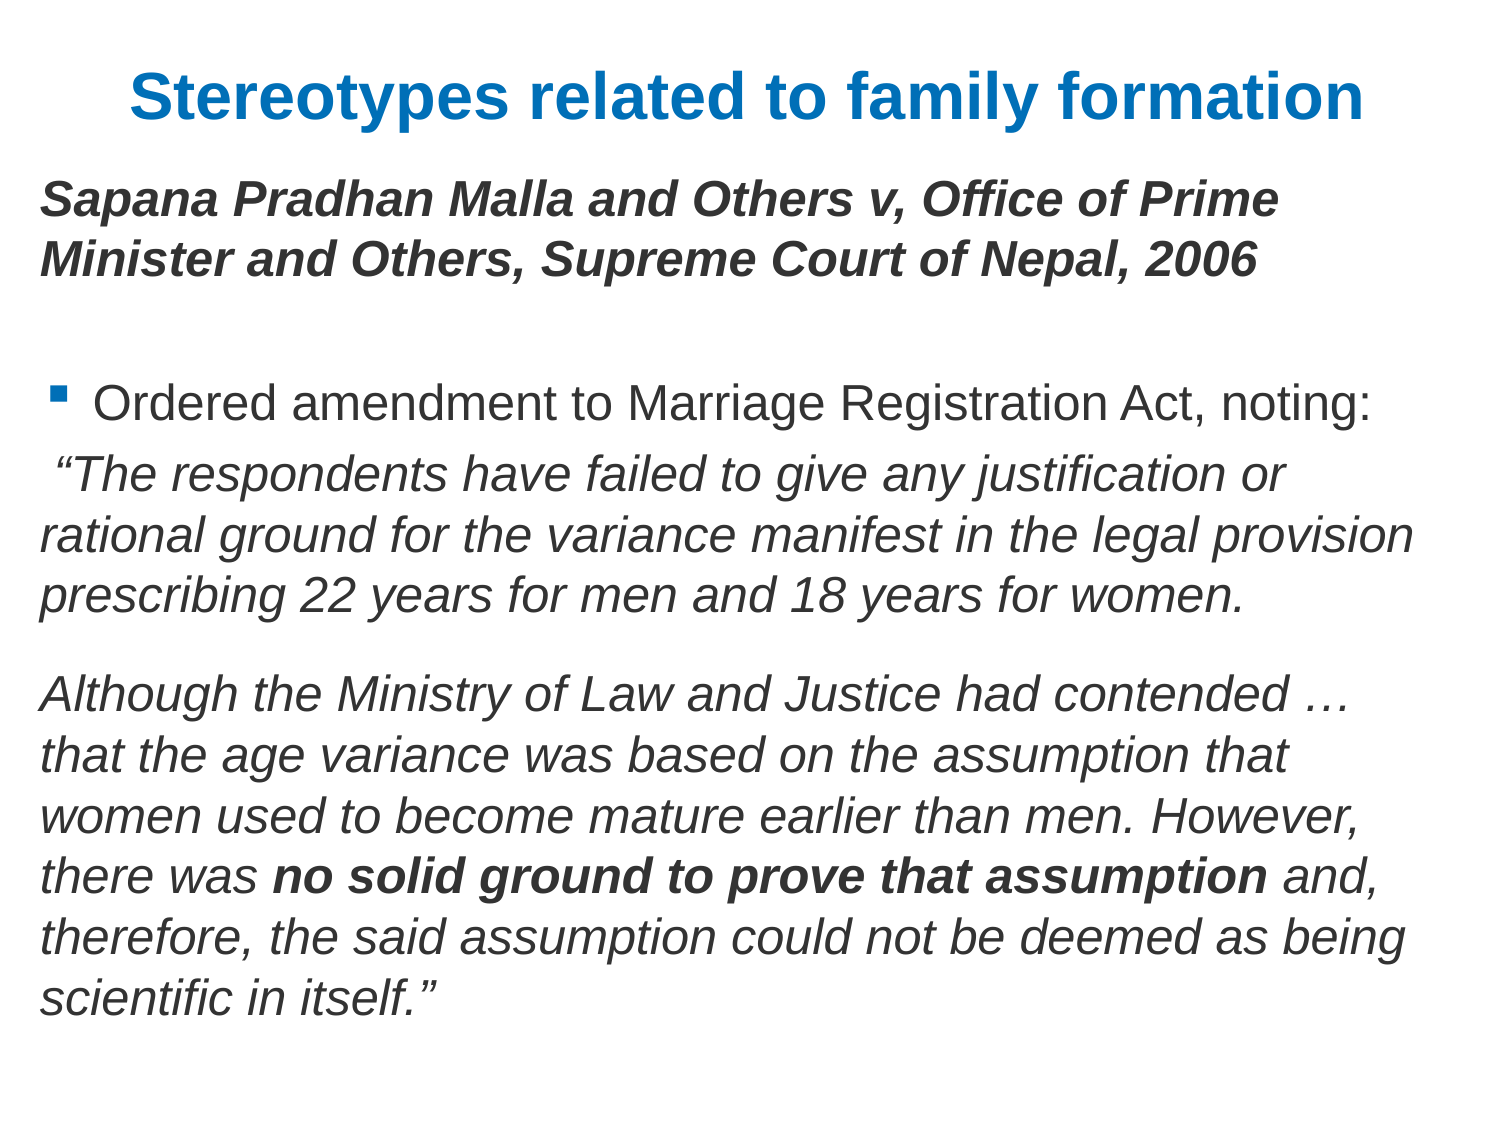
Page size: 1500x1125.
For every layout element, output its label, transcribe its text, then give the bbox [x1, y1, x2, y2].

title Stereotypes related to family formation [121, 44, 1500, 225]
list Sapana Pradhan Malla and Others v, Office of Prime Minister and Others, Supreme Court of Nepal, 2006 Ordered amendment to Marriage Registration Act, noting: “The respondents have failed to give any justification or rational ground for the variance manifest in the legal provision prescribing 22 years for men and 18 years for women. Although the Ministry of Law and Justice had contended … that the age variance was based on the assumption that women used to become mature earlier than men. However, there was no solid ground to prove that assumption and, therefore, the said assumption could not be deemed as being scientific in itself.” [31, 157, 1445, 1094]
